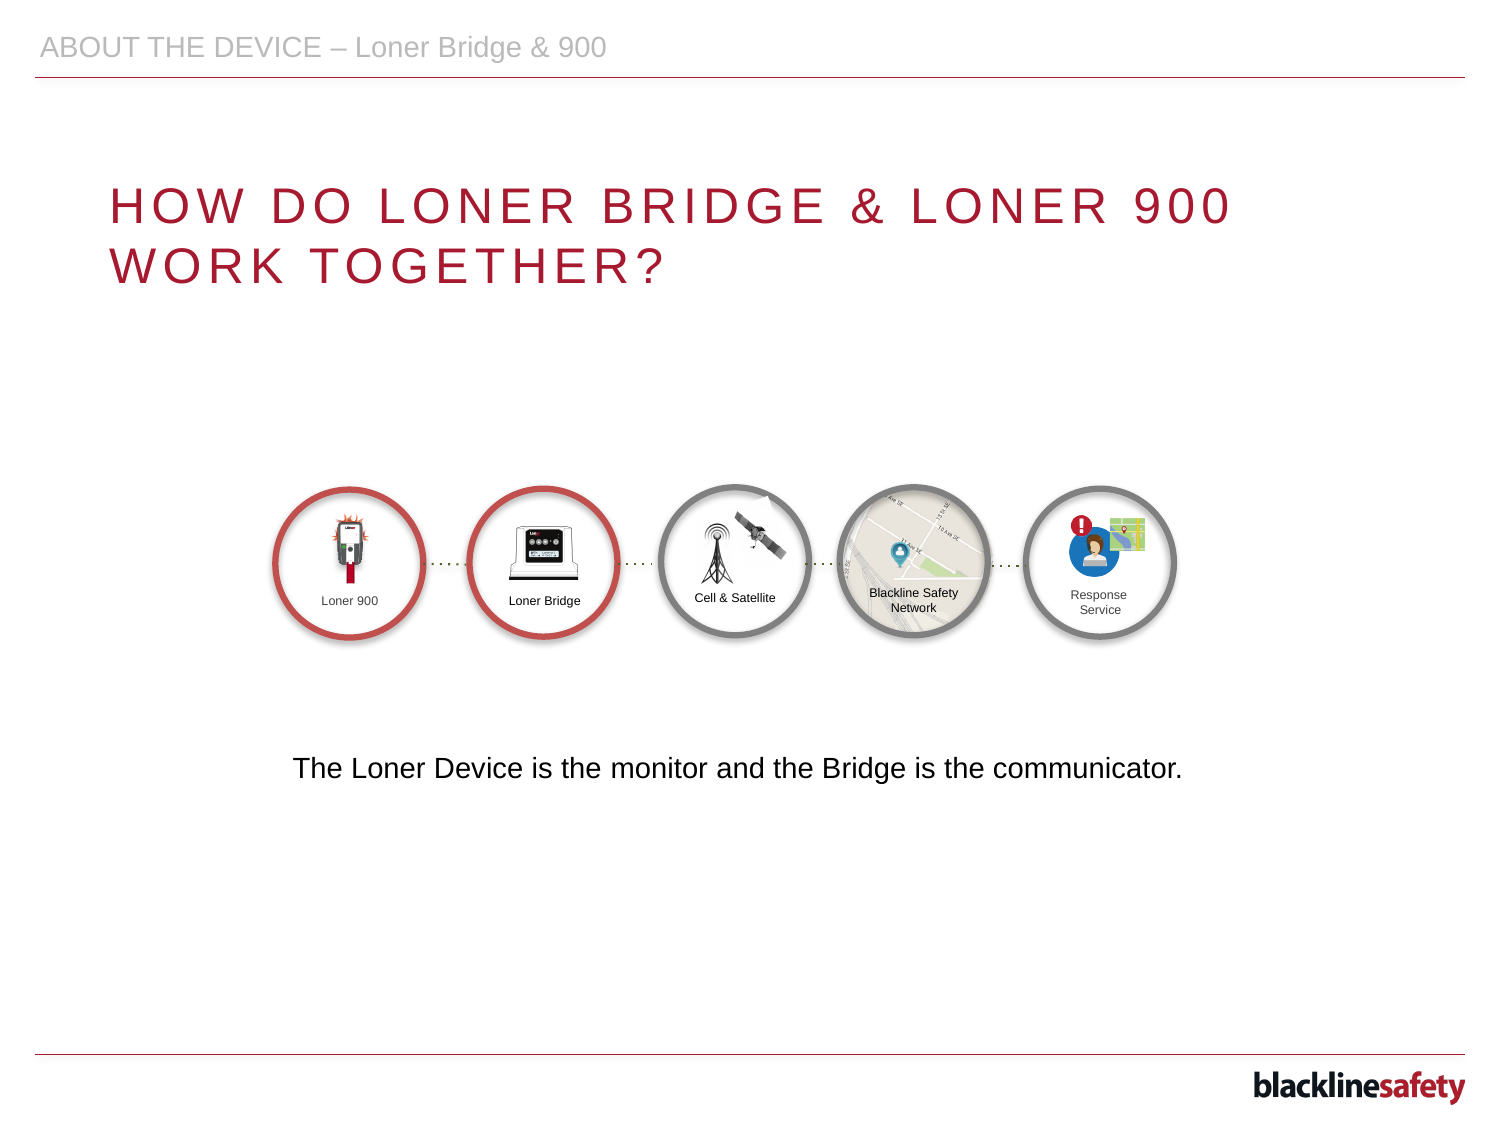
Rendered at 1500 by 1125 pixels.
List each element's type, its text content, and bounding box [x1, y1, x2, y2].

text_box ABOUT THE DEVICE – Loner Bridge & 900 [25, 21, 890, 71]
picture [1253, 1071, 1466, 1105]
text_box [1018, 488, 1184, 637]
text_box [660, 486, 810, 636]
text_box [462, 488, 628, 637]
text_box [839, 486, 988, 636]
text_box The Loner Device is the monitor and the Bridge is the communicator. [221, 742, 1256, 793]
picture [839, 483, 996, 636]
text_box HOW DO LONER BRIDGE & LONER 900 WORK TOGETHER? [92, 165, 1377, 301]
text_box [267, 489, 433, 638]
